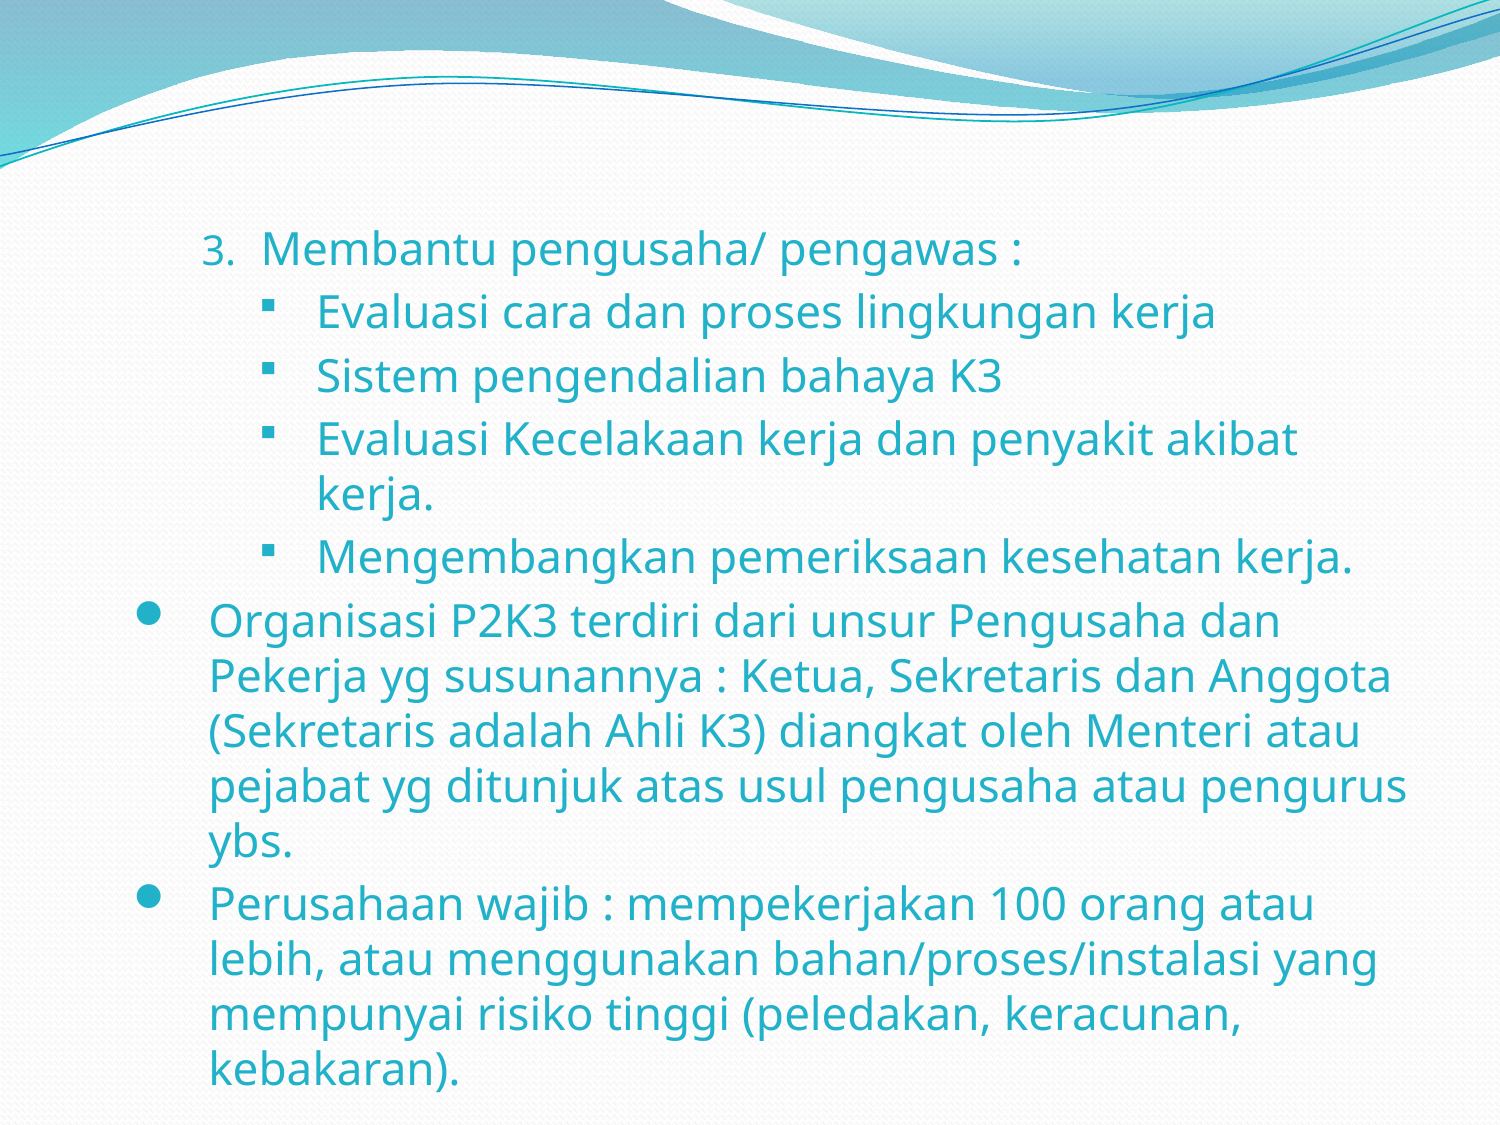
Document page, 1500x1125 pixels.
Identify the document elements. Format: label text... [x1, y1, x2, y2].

list Membantu pengusaha/ pengawas : Evaluasi cara dan proses lingkungan kerja Sistem pengendalian bahaya K3 Evaluasi Kecelakaan kerja dan penyakit akibat kerja. Mengembangkan pemeriksaan kesehatan kerja. Organisasi P2K3 terdiri dari unsur Pengusaha dan Pekerja yg susunannya : Ketua, Sekretaris dan Anggota (Sekretaris adalah Ahli K3) diangkat oleh Menteri atau pejabat yg ditunjuk atas usul pengusaha atau pengurus ybs. Perusahaan wajib : mempekerjakan 100 orang atau lebih, atau menggunakan bahan/proses/instalasi yang mempunyai risiko tinggi (peledakan, keracunan, kebakaran). [75, 212, 1425, 1013]
